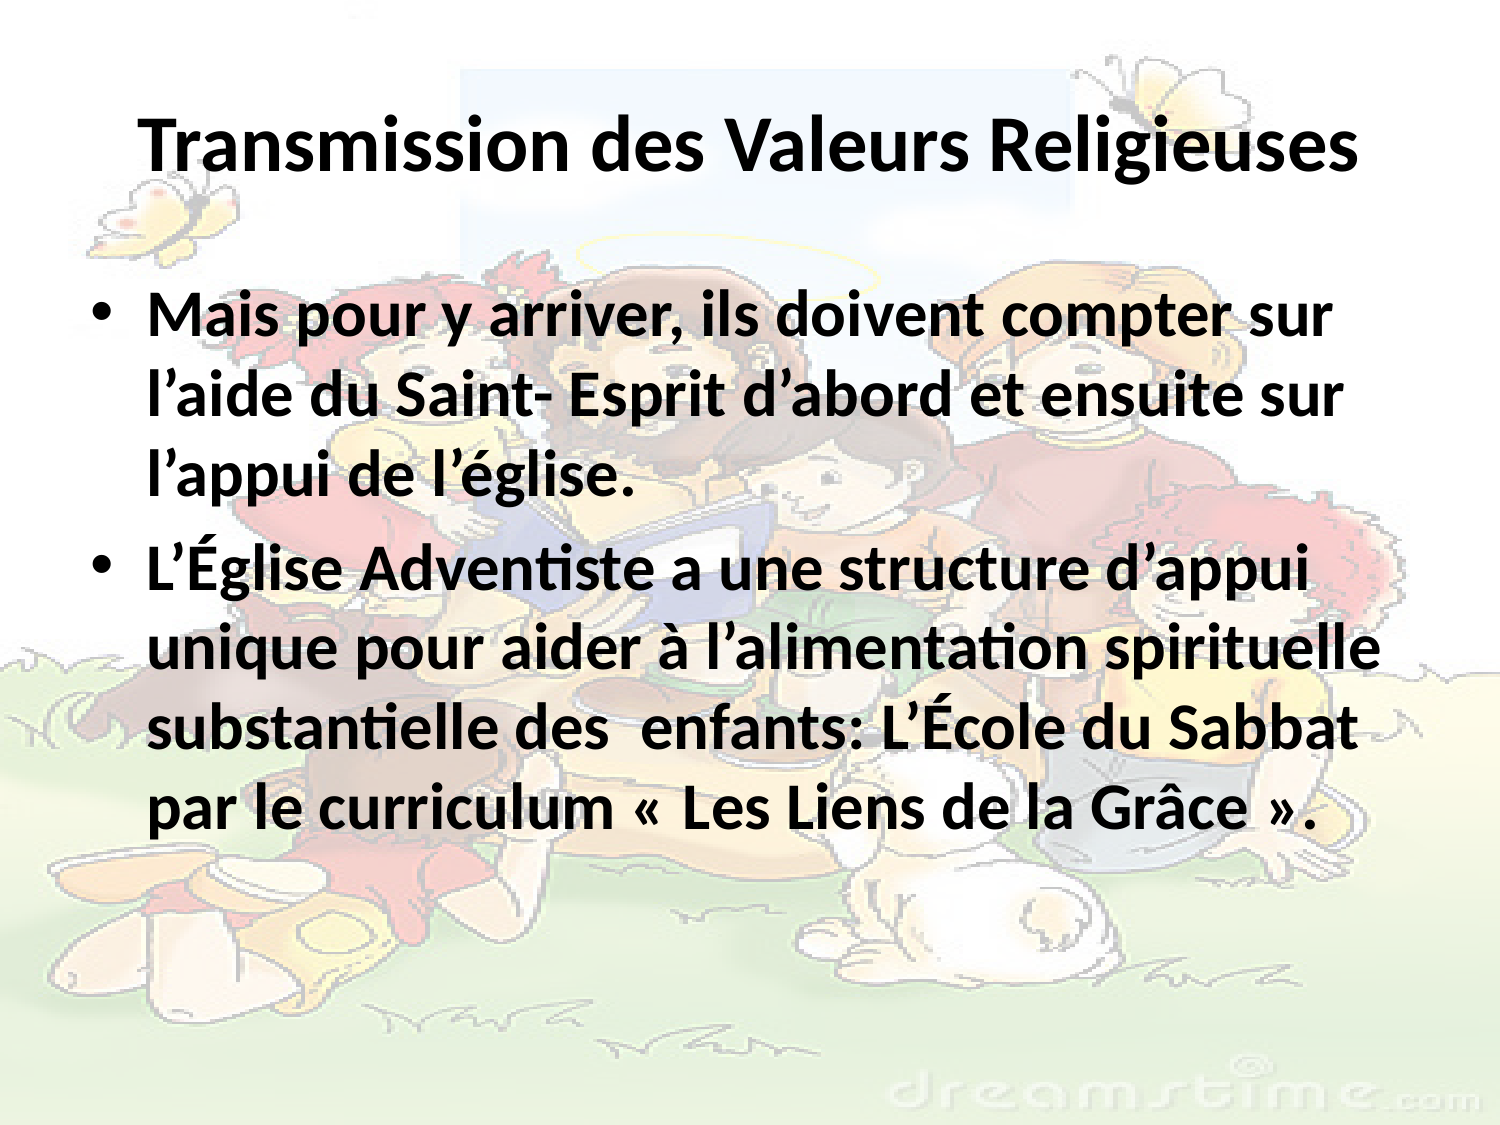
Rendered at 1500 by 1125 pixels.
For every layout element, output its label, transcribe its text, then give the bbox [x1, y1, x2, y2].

title Transmission des Valeurs Religieuses [75, 45, 1425, 233]
list Mais pour y arriver, ils doivent compter sur l’aide du Saint- Esprit d’abord et ensuite sur l’appui de l’église. L’Église Adventiste a une structure d’appui unique pour aider à l’alimentation spirituelle substantielle des enfants: L’École du Sabbat par le curriculum « Les Liens de la Grâce ». [75, 262, 1425, 1005]
